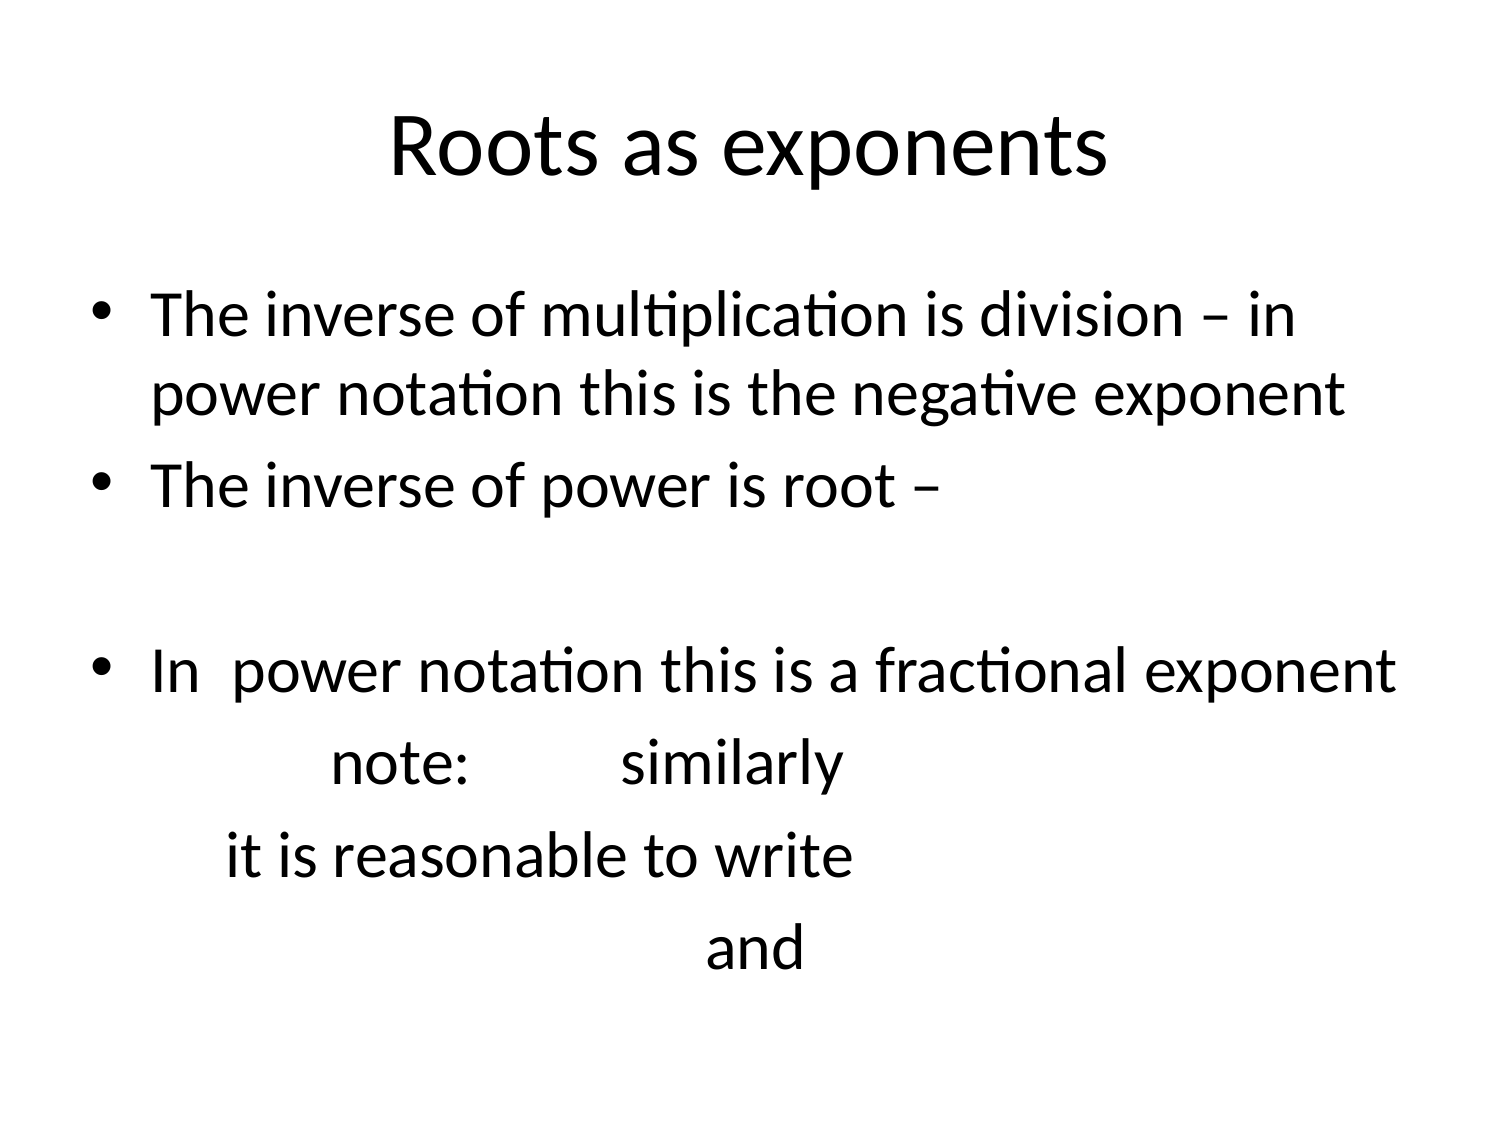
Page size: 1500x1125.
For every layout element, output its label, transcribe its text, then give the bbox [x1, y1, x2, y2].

title Roots as exponents [75, 45, 1425, 233]
